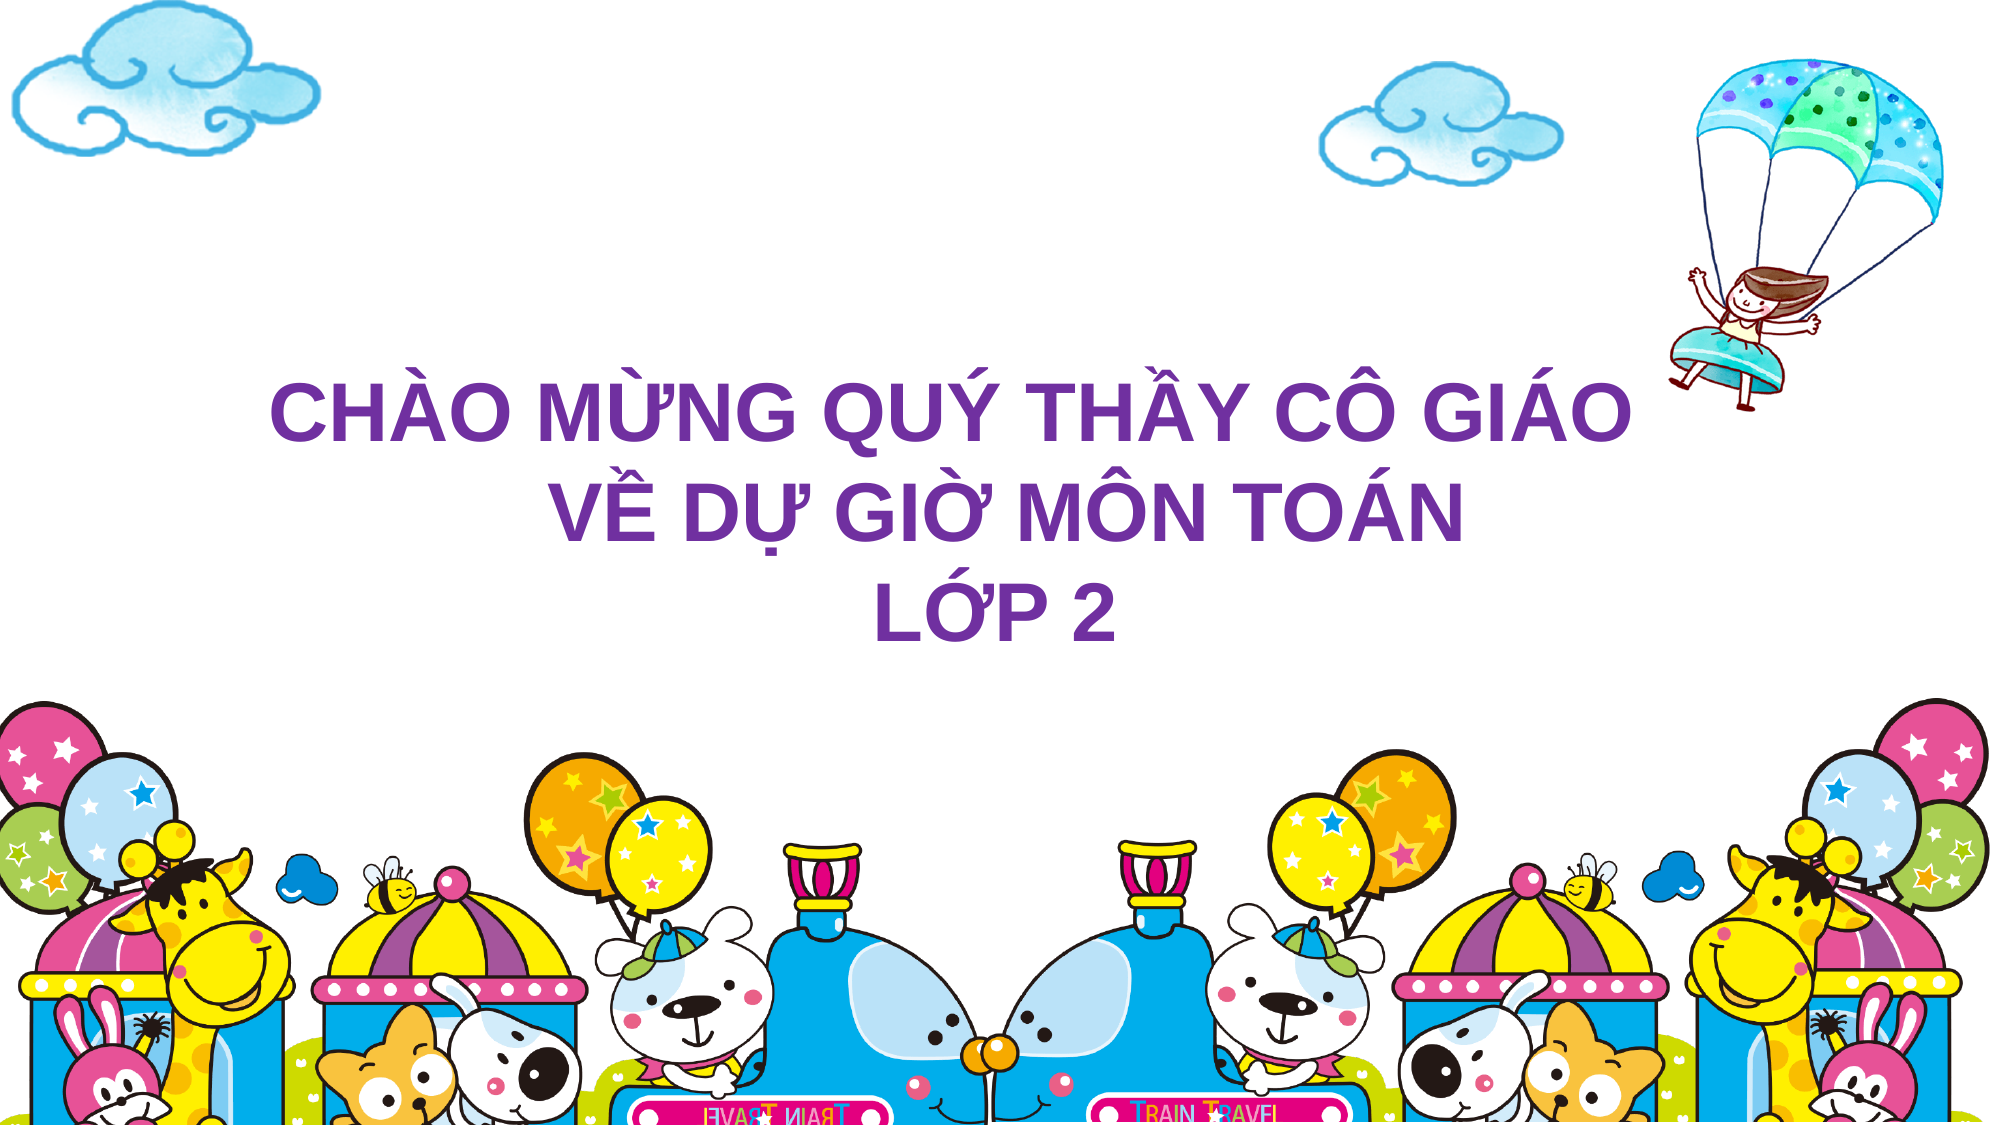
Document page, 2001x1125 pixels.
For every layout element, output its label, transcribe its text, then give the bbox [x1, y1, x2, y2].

picture [1668, 58, 1944, 412]
picture [1050, 1073, 1073, 1096]
text_box CHÀO MỪNG QUÝ THẦY CÔ GIÁO VỀ DỰ GIỜ MÔN TOÁN LỚP 2 [206, 350, 1807, 665]
picture [0, 698, 1992, 1125]
picture [1318, 61, 1565, 187]
picture [907, 1076, 930, 1099]
picture [1865, 76, 1941, 212]
picture [11, 0, 322, 157]
